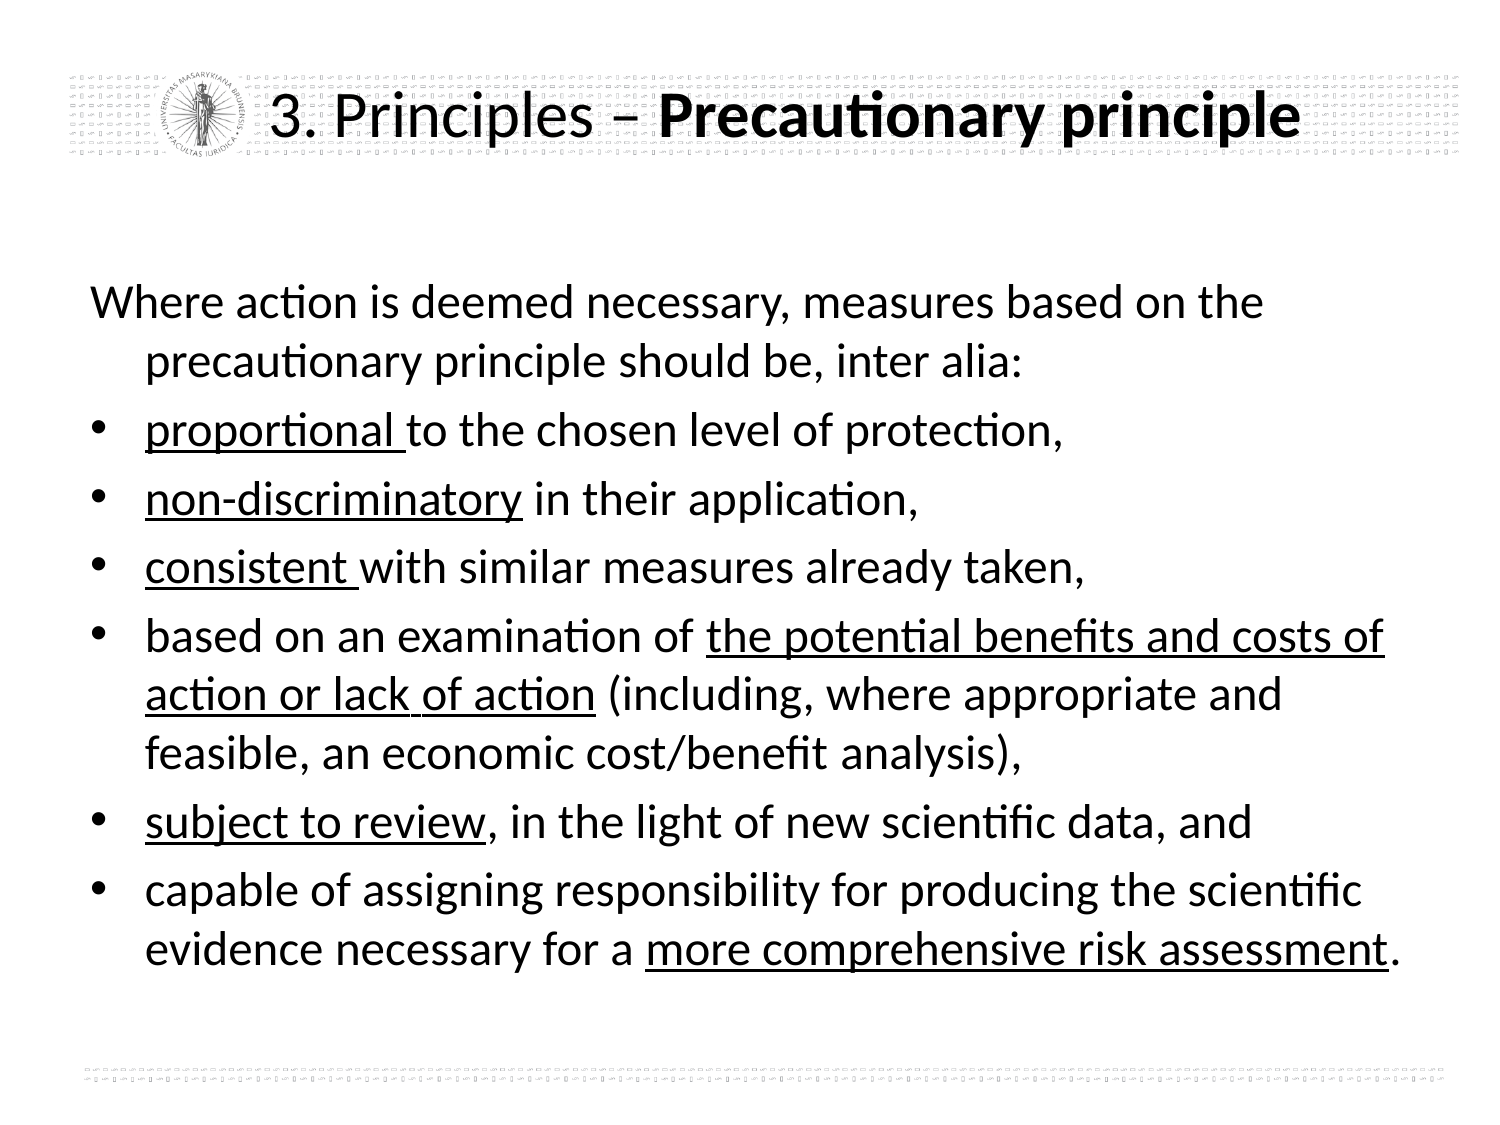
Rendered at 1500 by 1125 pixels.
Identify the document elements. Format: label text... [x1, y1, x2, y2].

list Where action is deemed necessary, measures based on the precautionary principle should be, inter alia: proportional to the chosen level of protection, non-discriminatory in their application, consistent with similar measures already taken, based on an examination of the potential benefits and costs of action or lack of action (including, where appropriate and feasible, an economic cost/benefit analysis), subject to review, in the light of new scientific data, and capable of assigning responsibility for producing the scientific evidence necessary for a more comprehensive risk assessment. [75, 262, 1425, 1005]
picture [0, 42, 1500, 200]
picture [13, 1039, 1500, 1116]
